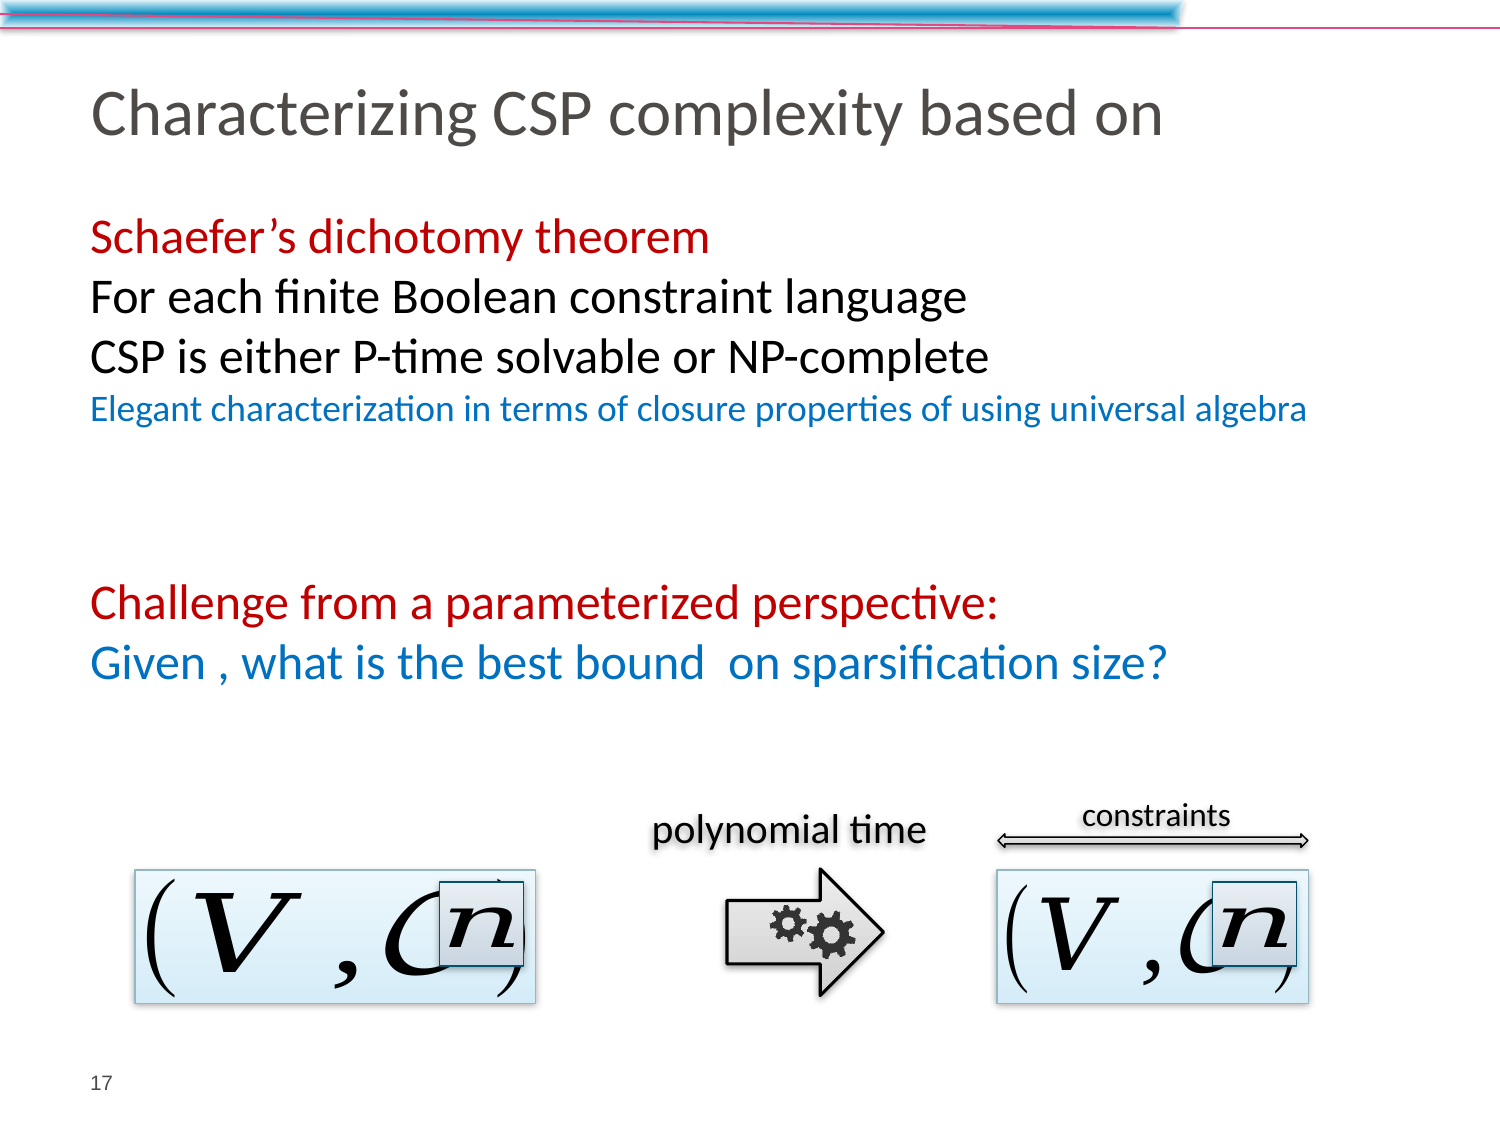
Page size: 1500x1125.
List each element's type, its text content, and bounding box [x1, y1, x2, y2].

slide_number 17 [75, 1069, 396, 1115]
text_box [135, 833, 1309, 1003]
